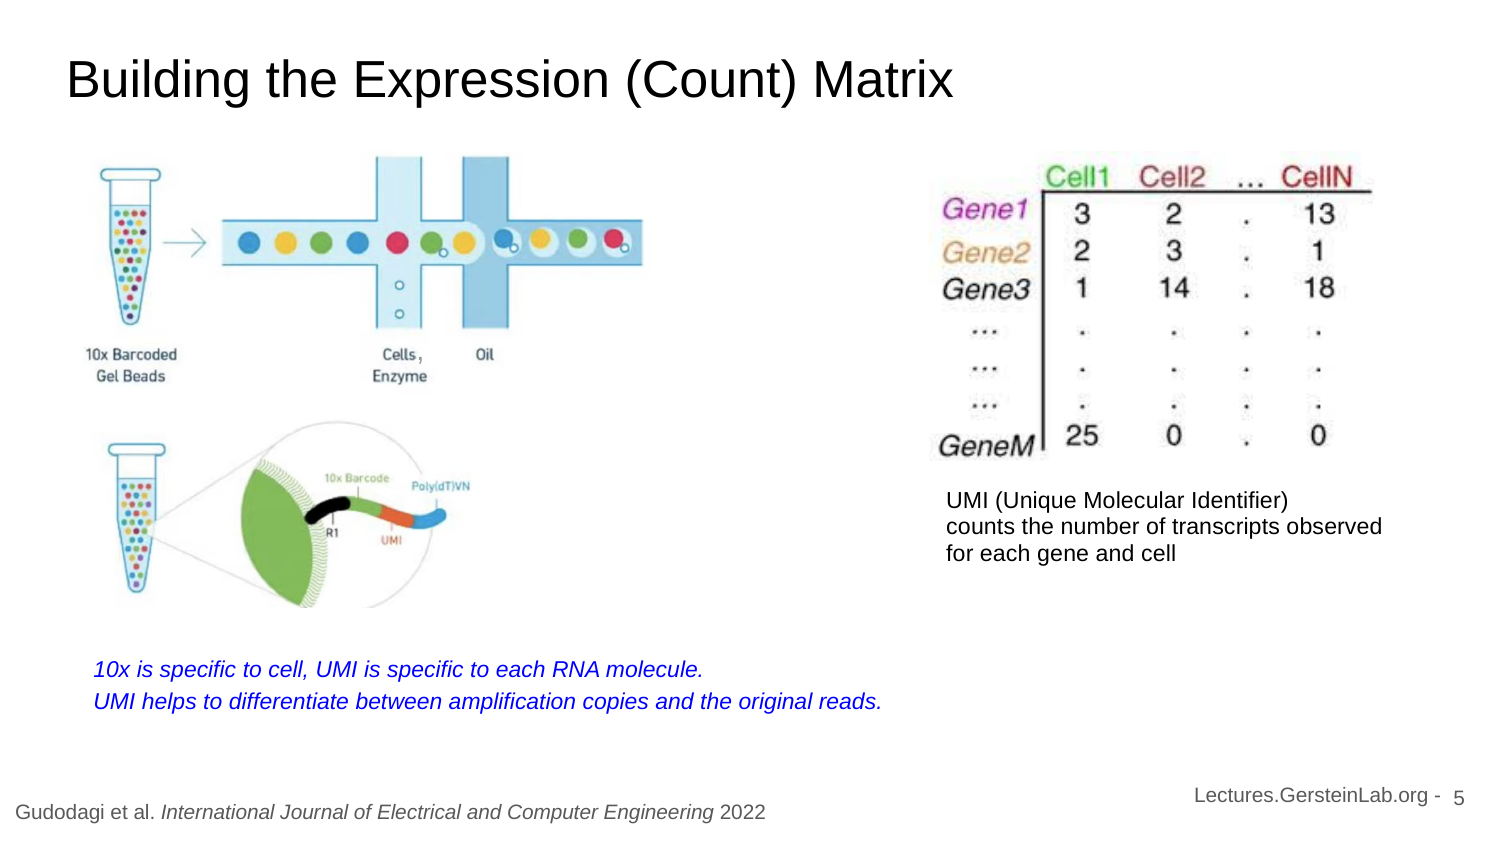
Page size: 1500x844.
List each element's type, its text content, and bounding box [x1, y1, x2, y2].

text_box Gudodagi et al. International Journal of Electrical and Computer Engineering 2022 [0, 785, 1500, 836]
text_box Lectures.GersteinLab.org - [1147, 769, 1457, 820]
picture [929, 150, 1384, 467]
title Building the Expression (Count) Matrix [51, 35, 980, 130]
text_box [78, 150, 651, 608]
list UMI (Unique Molecular Identifier) counts the number of transcripts observed for each gene and cell [931, 472, 1402, 604]
slide_number 5 [1389, 764, 1480, 830]
text_box 10x is specific to cell, UMI is specific to each RNA molecule. UMI helps to differentiate between amplification copies and the original reads. [78, 635, 1007, 729]
